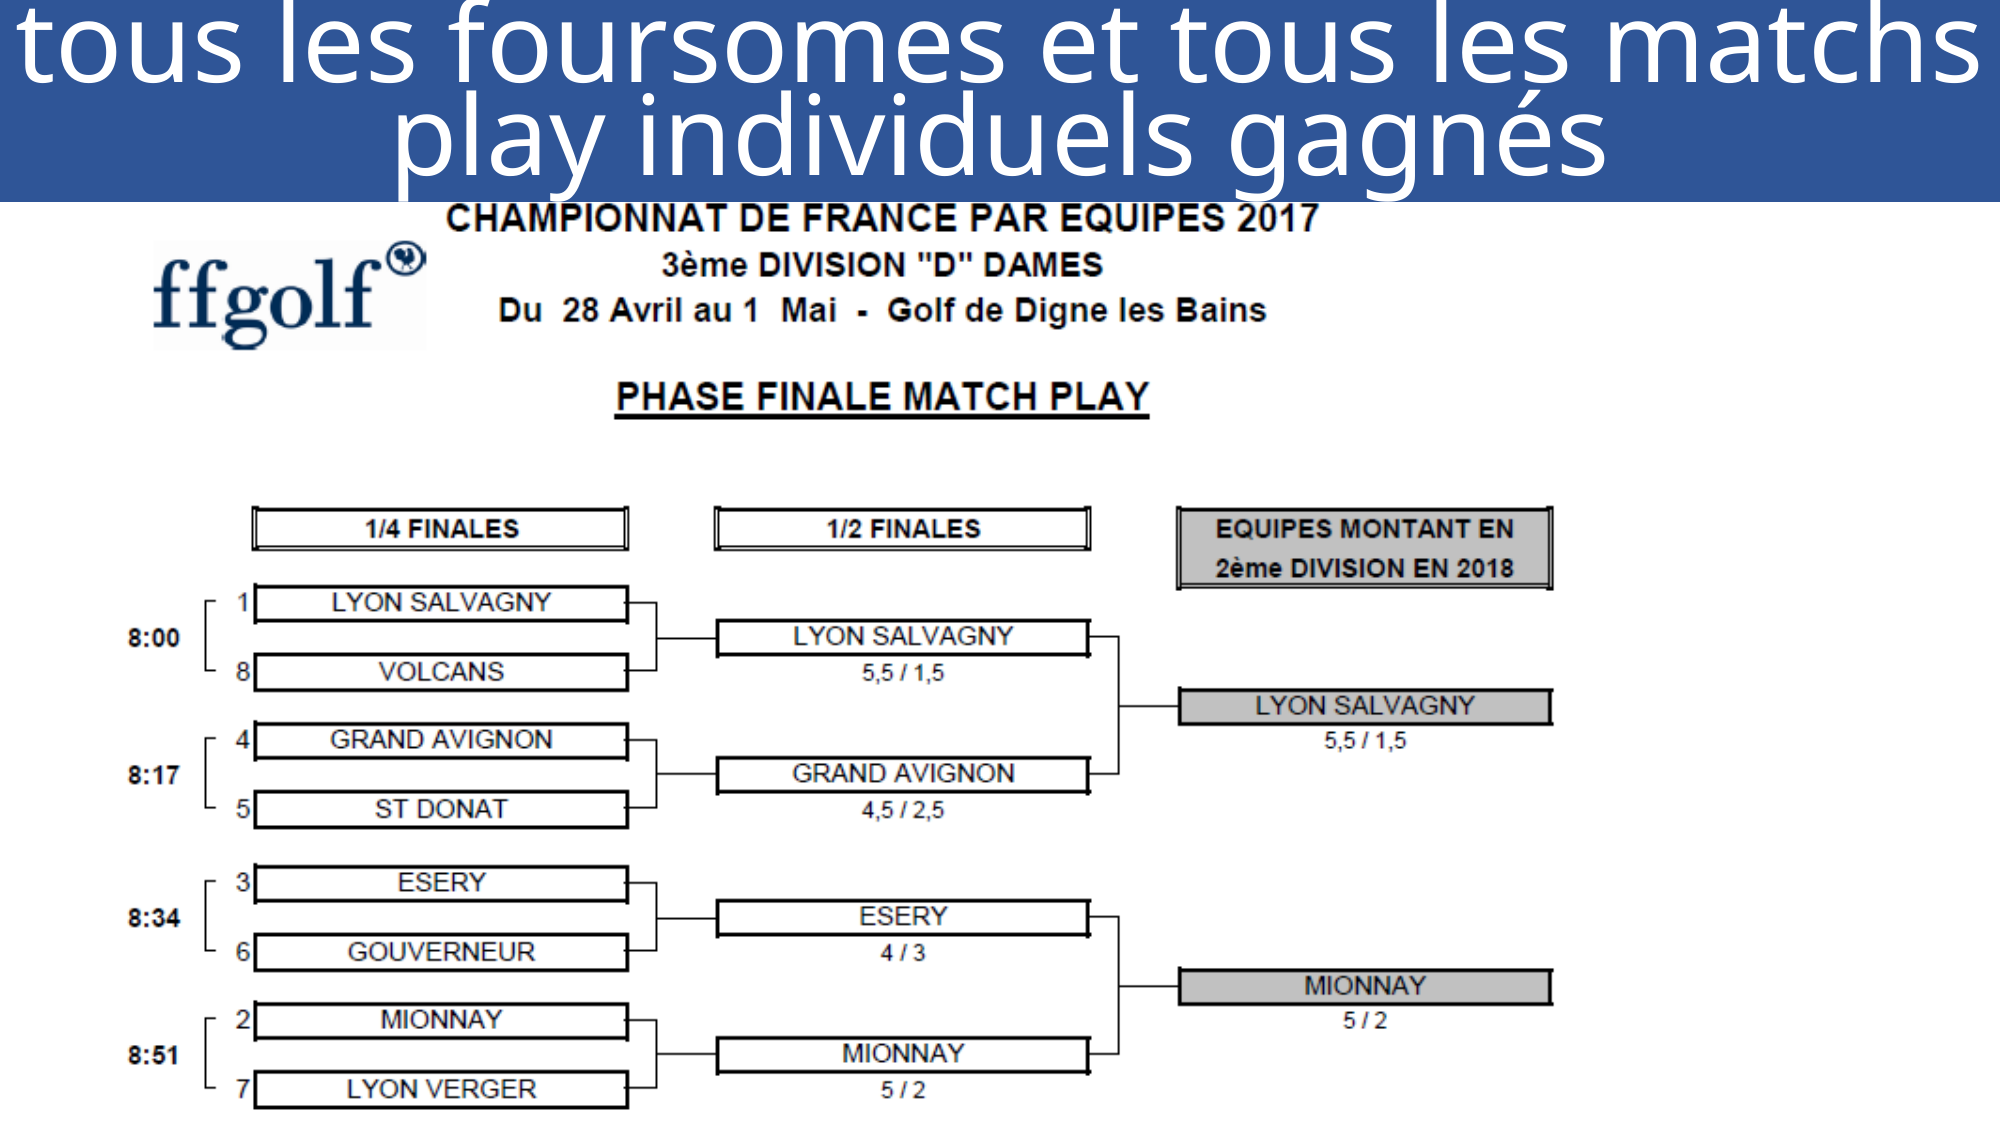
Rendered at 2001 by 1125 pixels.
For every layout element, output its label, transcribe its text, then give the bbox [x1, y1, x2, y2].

picture [81, 168, 1571, 1123]
title tous les foursomes et tous les matchs play individuels gagnés [0, 0, 2000, 202]
